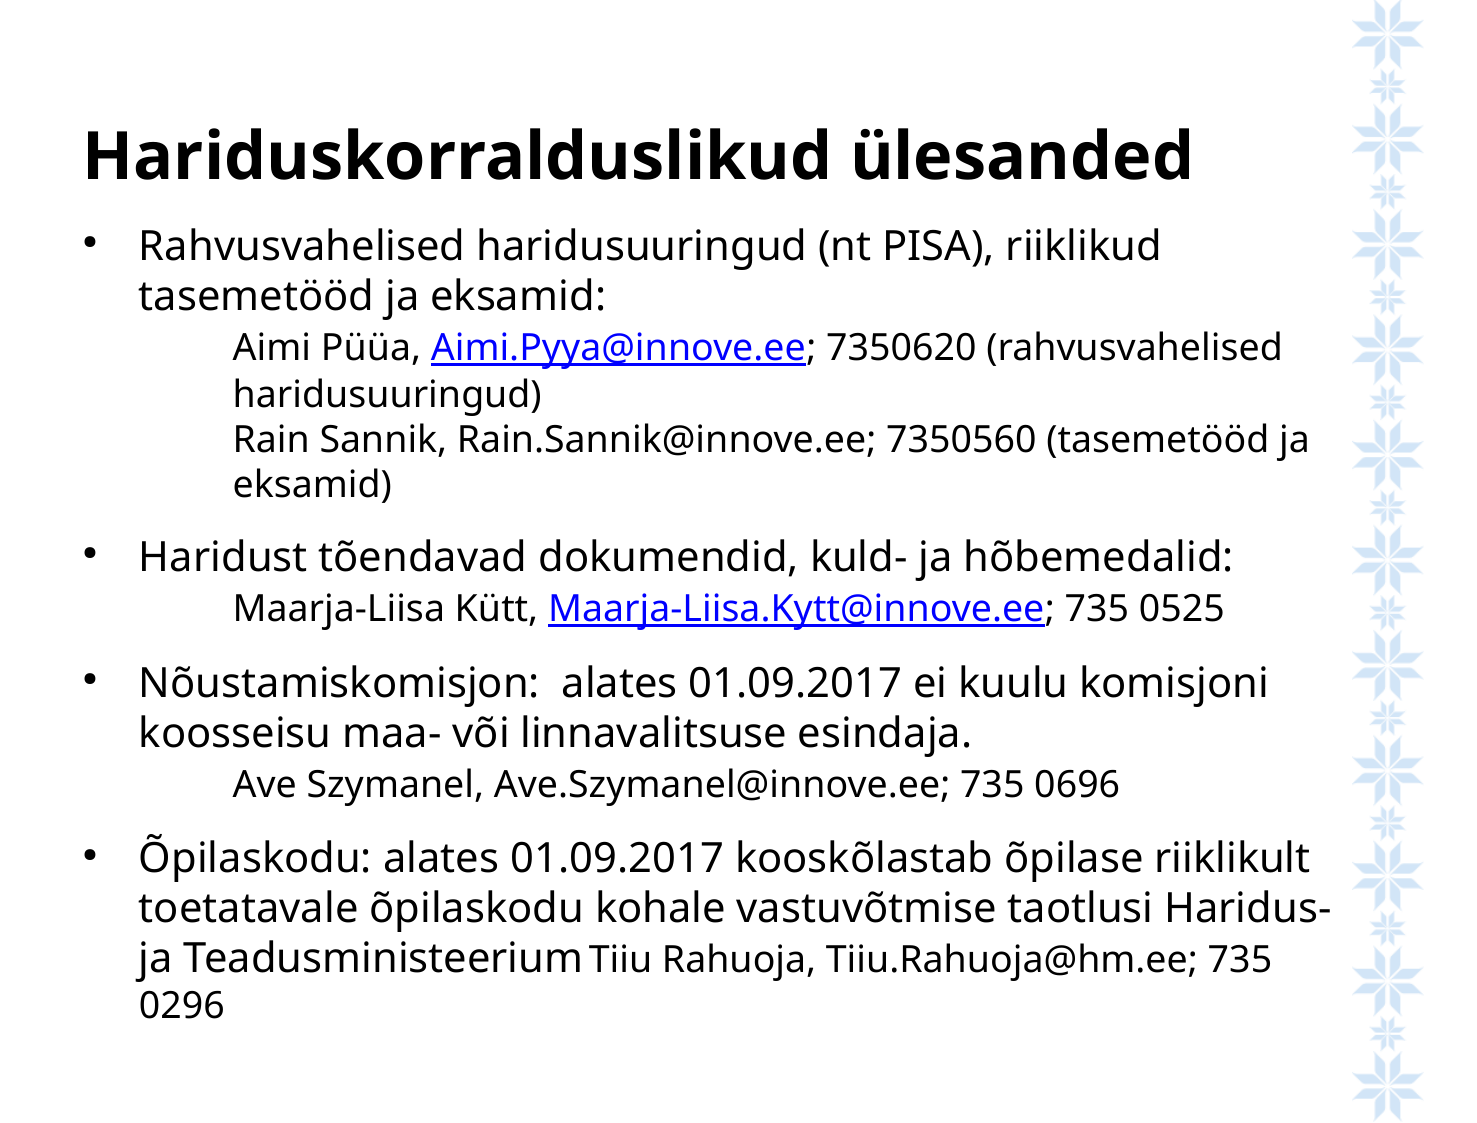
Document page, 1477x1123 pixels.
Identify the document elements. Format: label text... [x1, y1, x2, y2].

picture [1352, 0, 1424, 1122]
list Rahvusvahelised haridusuuringud (nt PISA), riiklikud tasemetööd ja eksamid: Aimi Püüa, Aimi.Pyya@innove.ee; 7350620 (rahvusvahelised haridusuuringud) Rain Sannik, Rain.Sannik@innove.ee; 7350560 (tasemetööd ja eksamid) Haridust tõendavad dokumendid, kuld- ja hõbemedalid: Maarja-Liisa Kütt, Maarja-Liisa.Kytt@innove.ee; 735 0525 Nõustamiskomisjon: alates 01.09.2017 ei kuulu komisjoni koosseisu maa- või linnavalitsuse esindaja. Ave Szymanel, Ave.Szymanel@innove.ee; 735 0696 Õpilaskodu: alates 01.09.2017 kooskõlastab õpilase riiklikult toetatavale õpilaskodu kohale vastuvõtmise taotlusi Haridus- ja Teadusministeerium Tiiu Rahuoja, Tiiu.Rahuoja@hm.ee; 735 0296 [82, 218, 1354, 1093]
title Hariduskorralduslikud ülesanded [82, 49, 1353, 218]
